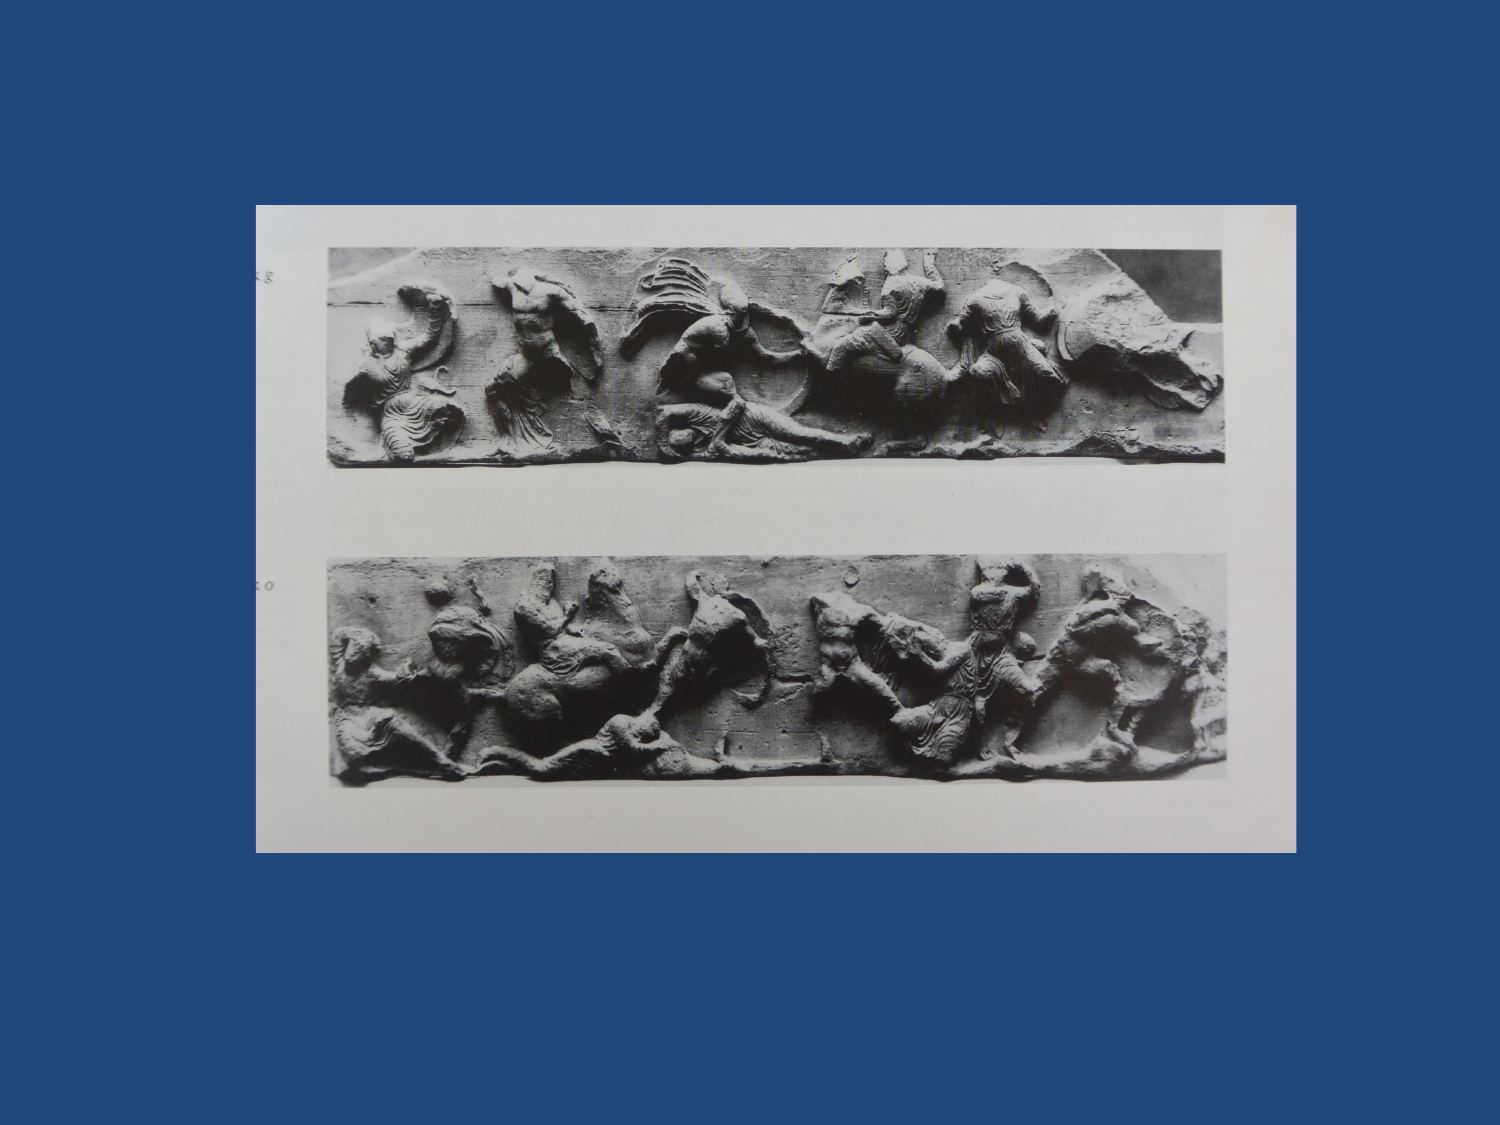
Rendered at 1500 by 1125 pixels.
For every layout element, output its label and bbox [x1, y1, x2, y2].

picture [255, 204, 1297, 853]
